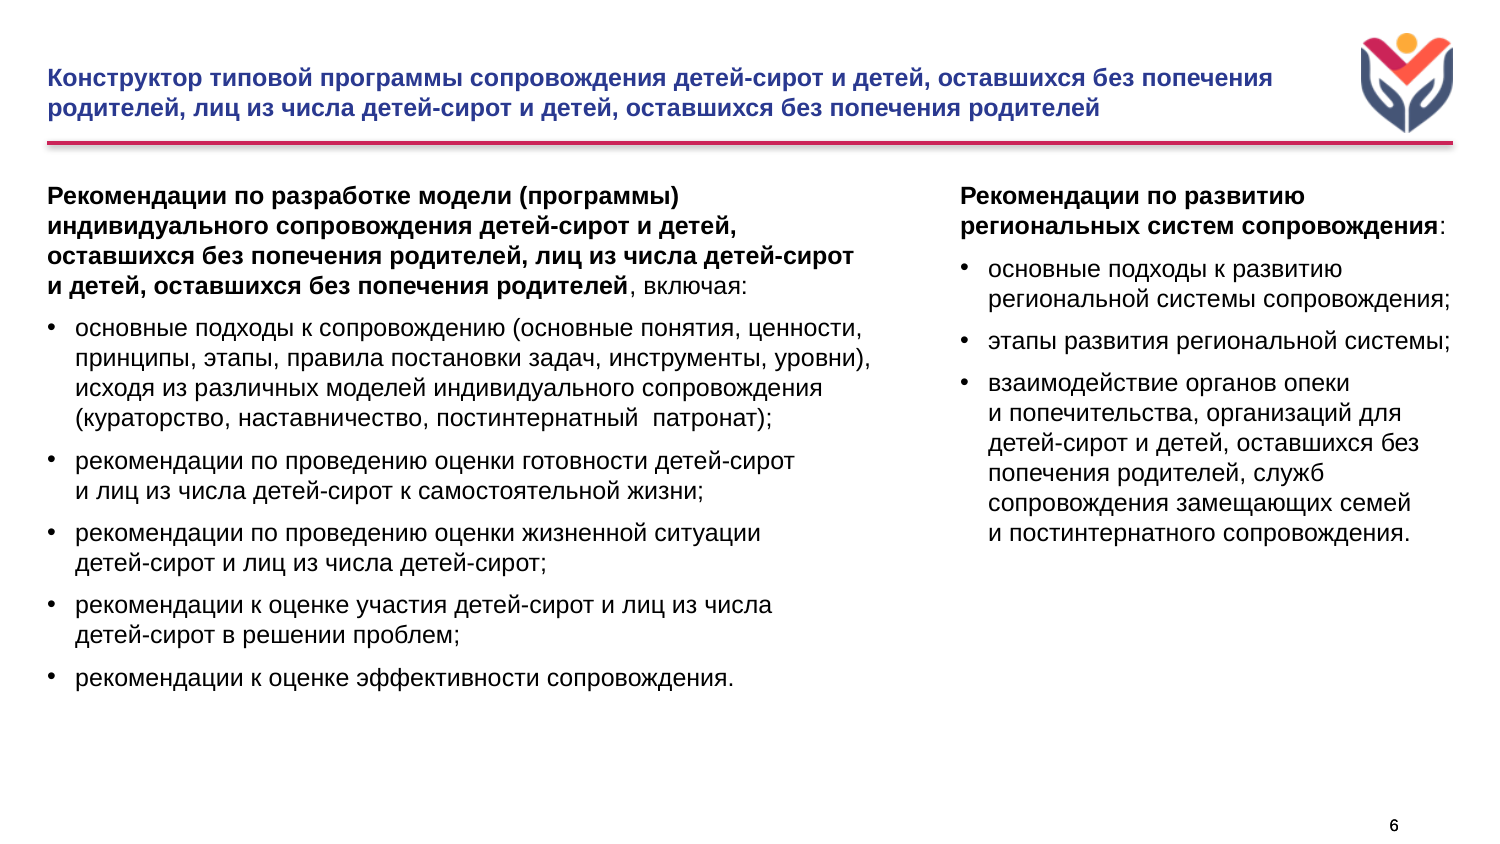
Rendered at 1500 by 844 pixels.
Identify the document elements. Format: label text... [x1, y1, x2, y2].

title Конструктор типовой программы сопровождения детей-сирот и детей, оставшихся без попечения родителей, лиц из числа детей-сирот и детей, оставшихся без попечения родителей [47, 41, 1339, 142]
picture [1361, 33, 1453, 133]
text_box Рекомендации по разработке модели (программы) индивидуального сопровождения детей-сирот и детей, оставшихся без попечения родителей, лиц из числа детей-сирот и детей, оставшихся без попечения родителей, включая: основные подходы к сопровождению (основные понятия, ценности, принципы, этапы, правила постановки задач, инструменты, уровни), исходя из различных моделей индивидуального сопровождения (кураторство, наставничество, постинтернатный патронат); рекомендации по проведению оценки готовности детей-сирот и лиц из числа детей-сирот к самостоятельной жизни; рекомендации по проведению оценки жизненной ситуации детей-сирот и лиц из числа детей-сирот; рекомендации к оценке участия детей-сирот и лиц из числа детей-сирот в решении проблем; рекомендации к оценке эффективности сопровождения. [47, 179, 889, 692]
text_box Рекомендации по развитию региональных систем сопровождения: основные подходы к развитию региональной системы сопровождения; этапы развития региональной системы; взаимодействие органов опеки и попечительства, организаций для детей-сирот и детей, оставшихся без попечения родителей, служб сопровождения замещающих семей и постинтернатного сопровождения. [960, 179, 1453, 547]
